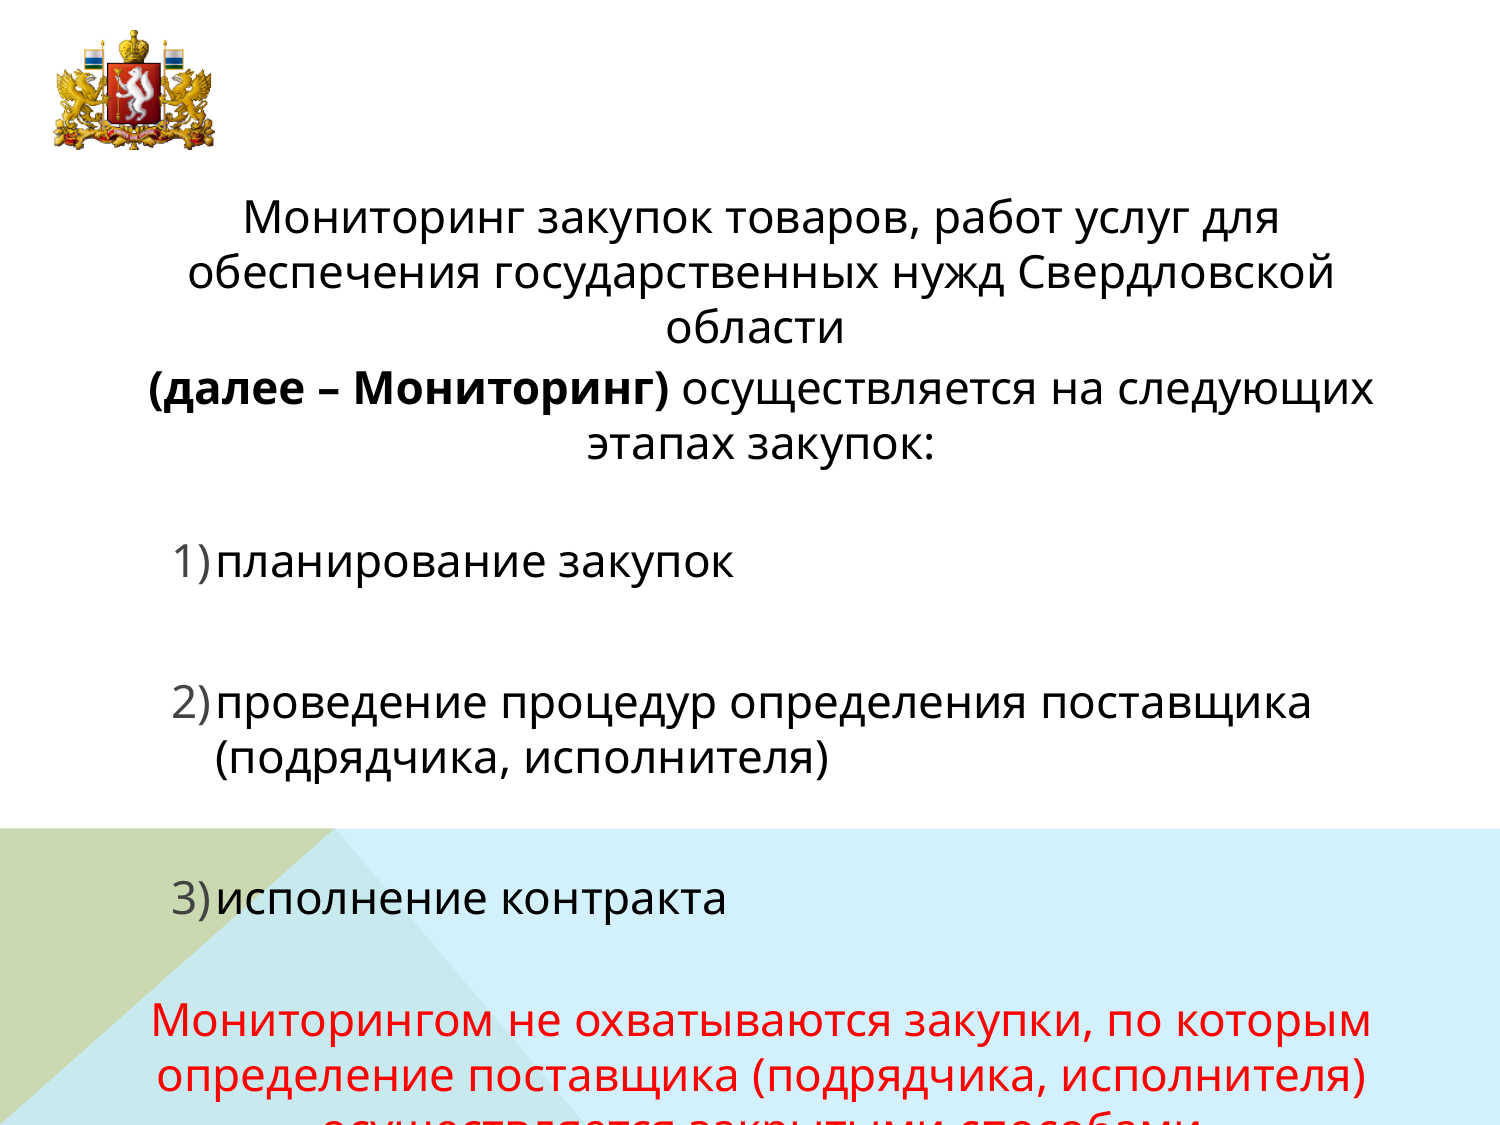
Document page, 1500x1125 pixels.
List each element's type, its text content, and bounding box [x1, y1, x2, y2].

picture [52, 30, 215, 150]
list Мониторинг закупок товаров, работ услуг для обеспечения государственных нужд Свердловской области (далее – Мониторинг) осуществляется на следующих этапах закупок: планирование закупок проведение процедур определения поставщика (подрядчика, исполнителя) исполнение контракта Мониторингом не охватываются закупки, по которым определение поставщика (подрядчика, исполнителя) осуществляется закрытыми способами [112, 180, 1412, 1094]
